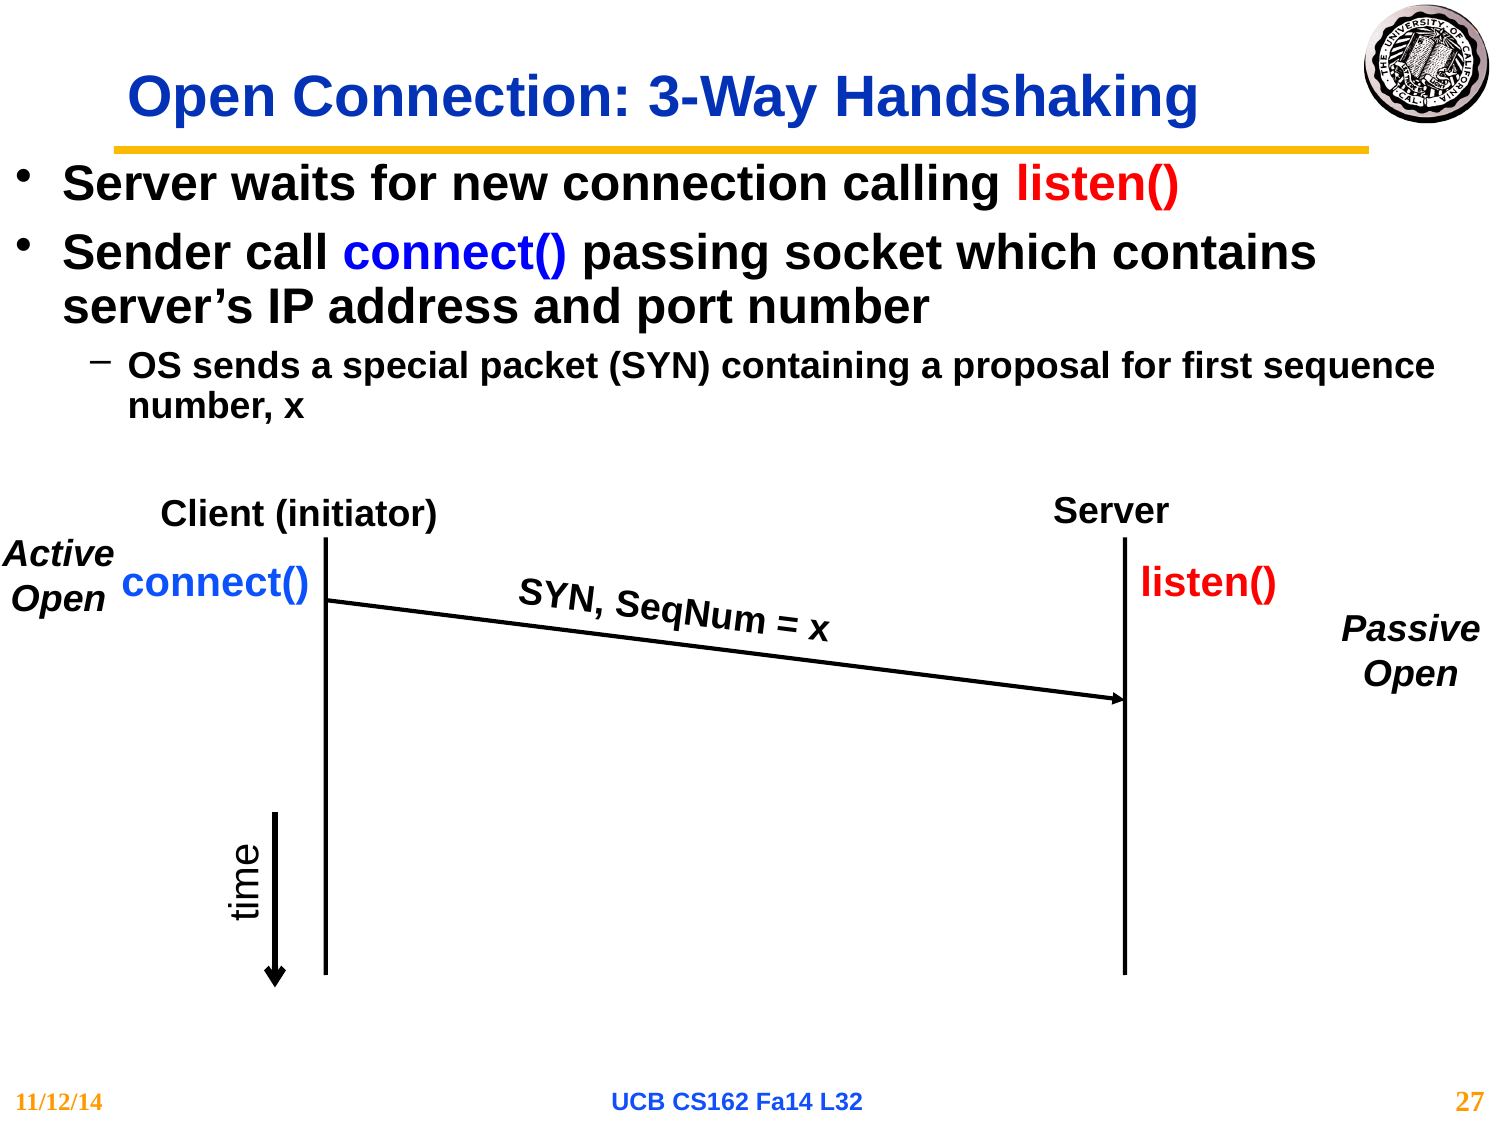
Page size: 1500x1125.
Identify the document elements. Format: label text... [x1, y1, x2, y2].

text_box listen() [1125, 547, 1293, 612]
title Open Connection: 3-Way Handshaking [112, 37, 1375, 149]
slide_number 27 [1412, 1074, 1500, 1125]
footer UCB CS162 Fa14 L32 [499, 1074, 976, 1125]
list Server waits for new connection calling listen() Sender call connect() passing socket which contains server’s IP address and port number OS sends a special packet (SYN) containing a proposal for first sequence number, x [0, 149, 1463, 488]
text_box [324, 578, 1126, 701]
text_box Server [1038, 479, 1185, 539]
picture [1350, 0, 1500, 127]
text_box time [209, 828, 270, 937]
text_box connect() [106, 547, 325, 612]
text_box Active Open [0, 521, 130, 626]
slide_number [0, 1074, 251, 1125]
text_box Client (initiator) [145, 481, 453, 541]
text_box Passive Open [1326, 596, 1496, 701]
